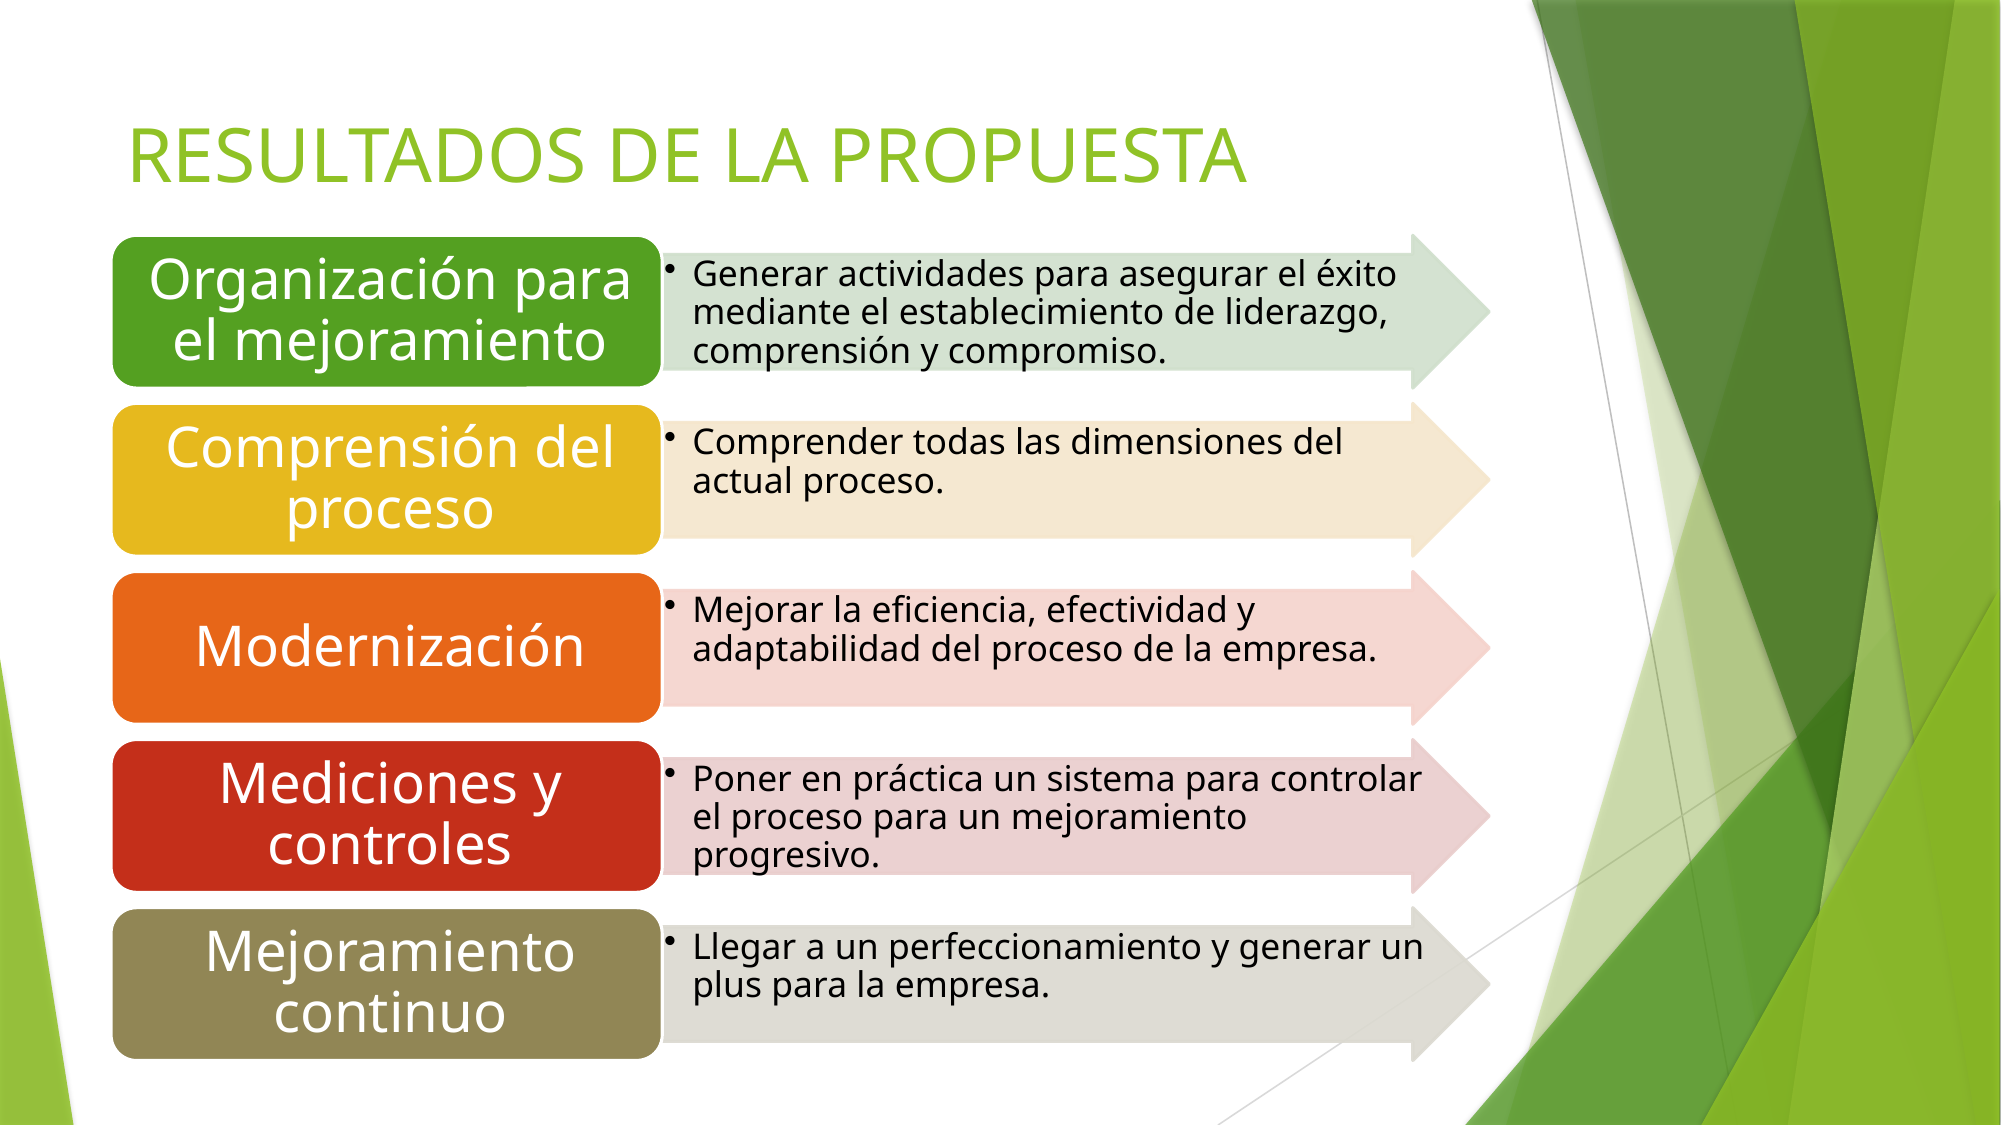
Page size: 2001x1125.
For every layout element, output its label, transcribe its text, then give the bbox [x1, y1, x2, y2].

title RESULTADOS DE LA PROPUESTA [111, 99, 1522, 235]
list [110, 234, 1490, 1062]
